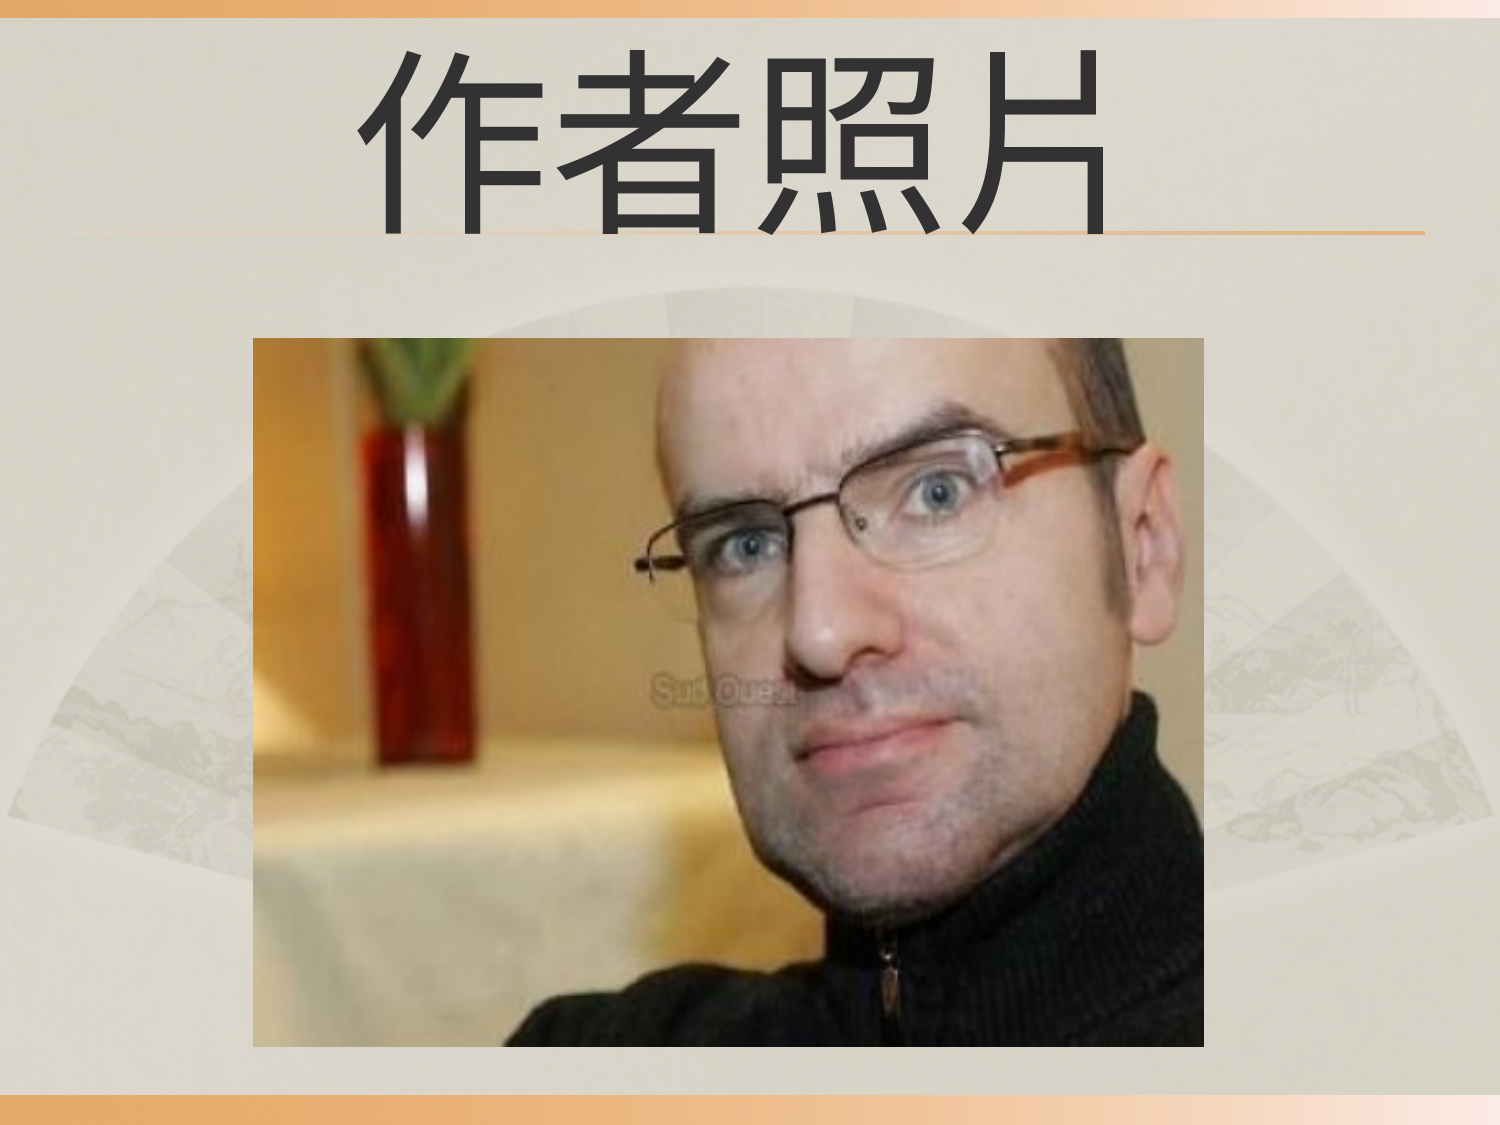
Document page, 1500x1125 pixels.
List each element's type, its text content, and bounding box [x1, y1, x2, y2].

title 作者照片 [75, 45, 1425, 233]
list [253, 337, 1205, 1048]
